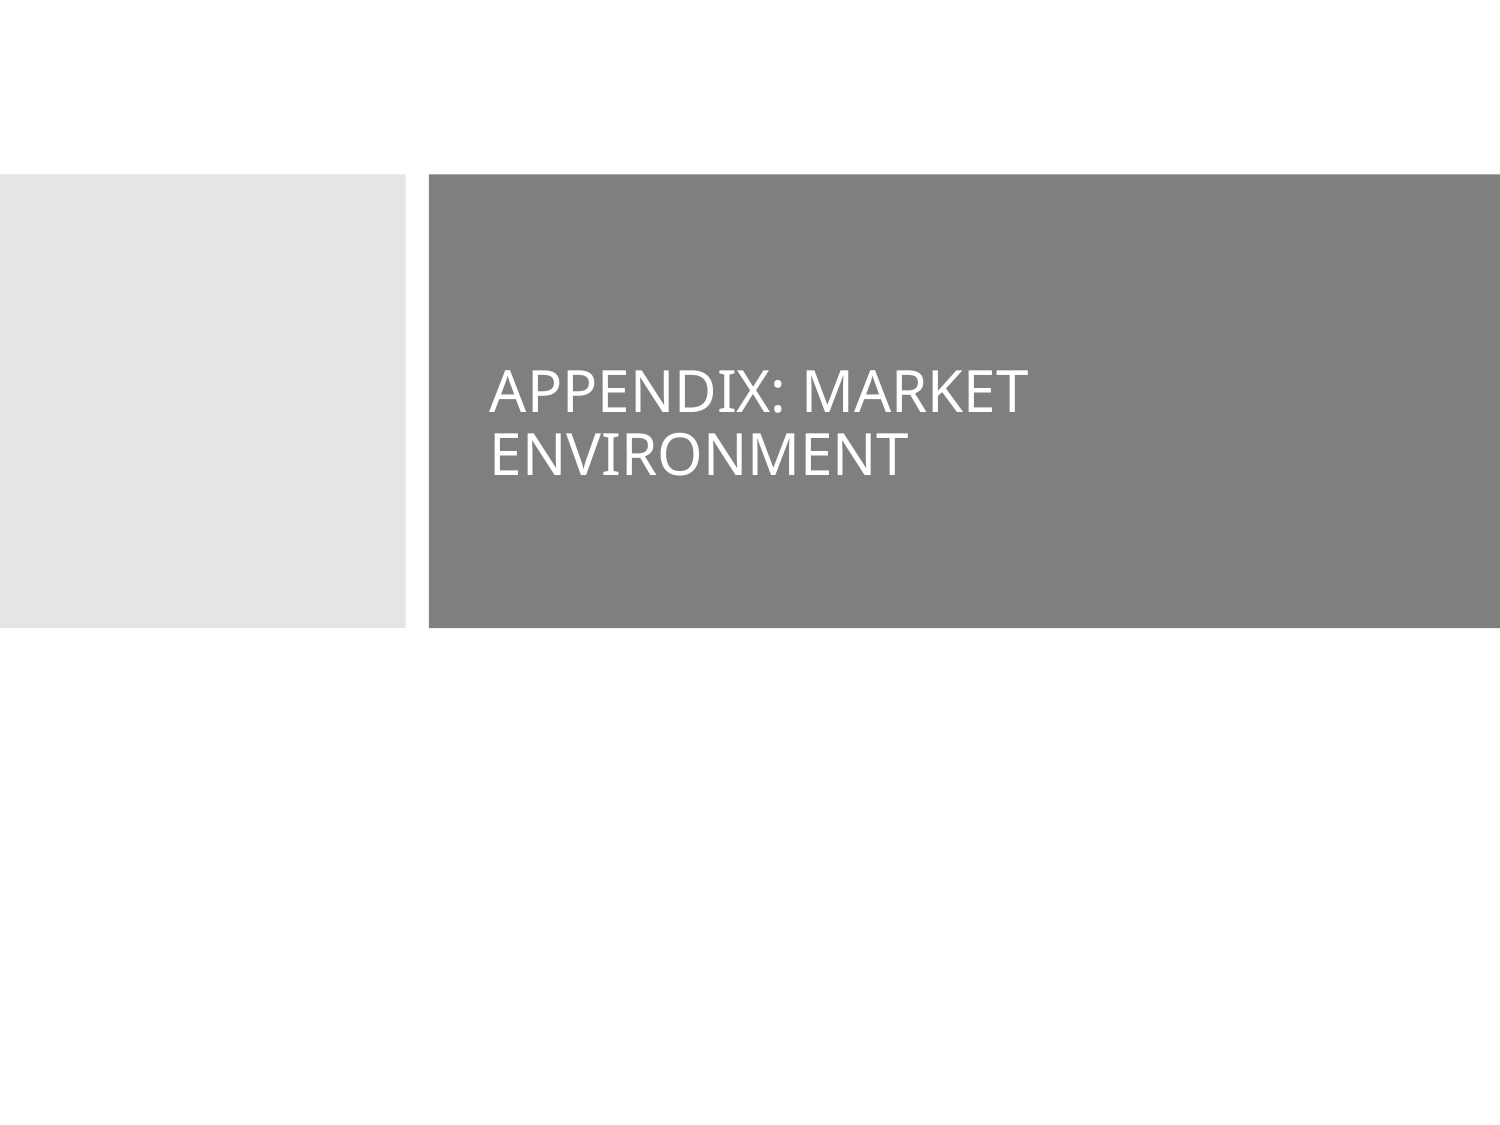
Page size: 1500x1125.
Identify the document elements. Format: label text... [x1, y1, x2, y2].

list APPENDIX: MARKET ENVIRONMENT [475, 354, 1436, 434]
